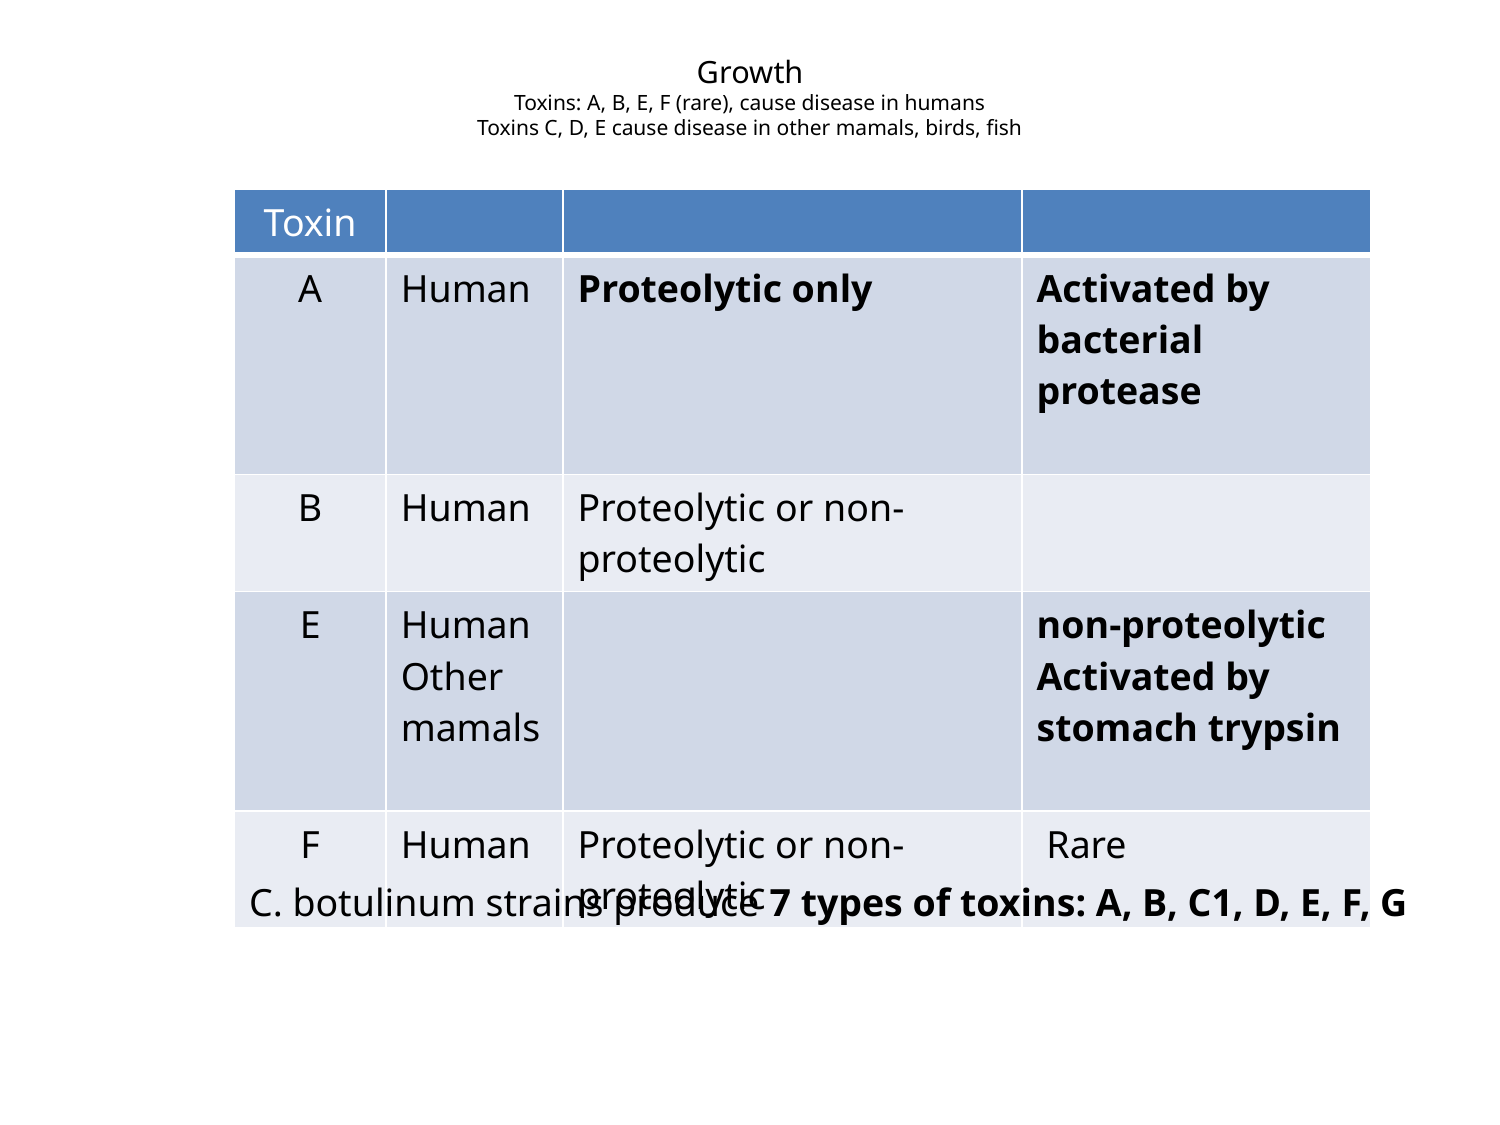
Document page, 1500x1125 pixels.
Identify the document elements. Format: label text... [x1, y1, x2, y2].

table_cell non-proteolytic Activated by stomach trypsin [1023, 592, 1370, 810]
table_header [564, 190, 1021, 252]
table_cell A [235, 258, 385, 474]
table_cell [1023, 475, 1370, 591]
table_cell Human [387, 475, 562, 591]
table_header Toxin [235, 190, 385, 252]
table_cell Human [387, 812, 562, 871]
table_header [387, 190, 562, 252]
table_cell B [235, 475, 385, 591]
table_cell [564, 592, 1021, 810]
table_cell Proteolytic or non-proteolytic [564, 475, 1021, 591]
table_cell E [235, 592, 385, 810]
table_cell Proteolytic or non-proteolytic [564, 812, 1021, 871]
table_header [1023, 190, 1370, 252]
title Growth Toxins: A, B, E, F (rare), cause disease in humans Toxins C, D, E cause disease in other mamals, birds, fish [75, 45, 1425, 173]
table_cell Rare [1023, 812, 1370, 871]
table_cell Activated by bacterial protease [1023, 258, 1370, 474]
table_cell Proteolytic only [564, 258, 1021, 474]
table_cell F [235, 812, 385, 871]
table_cell Human Other mamals [387, 592, 562, 810]
text_box C. botulinum strains produce 7 types of toxins: A, B, C1, D, E, F, G [234, 871, 1489, 932]
table_cell Human [387, 258, 562, 474]
